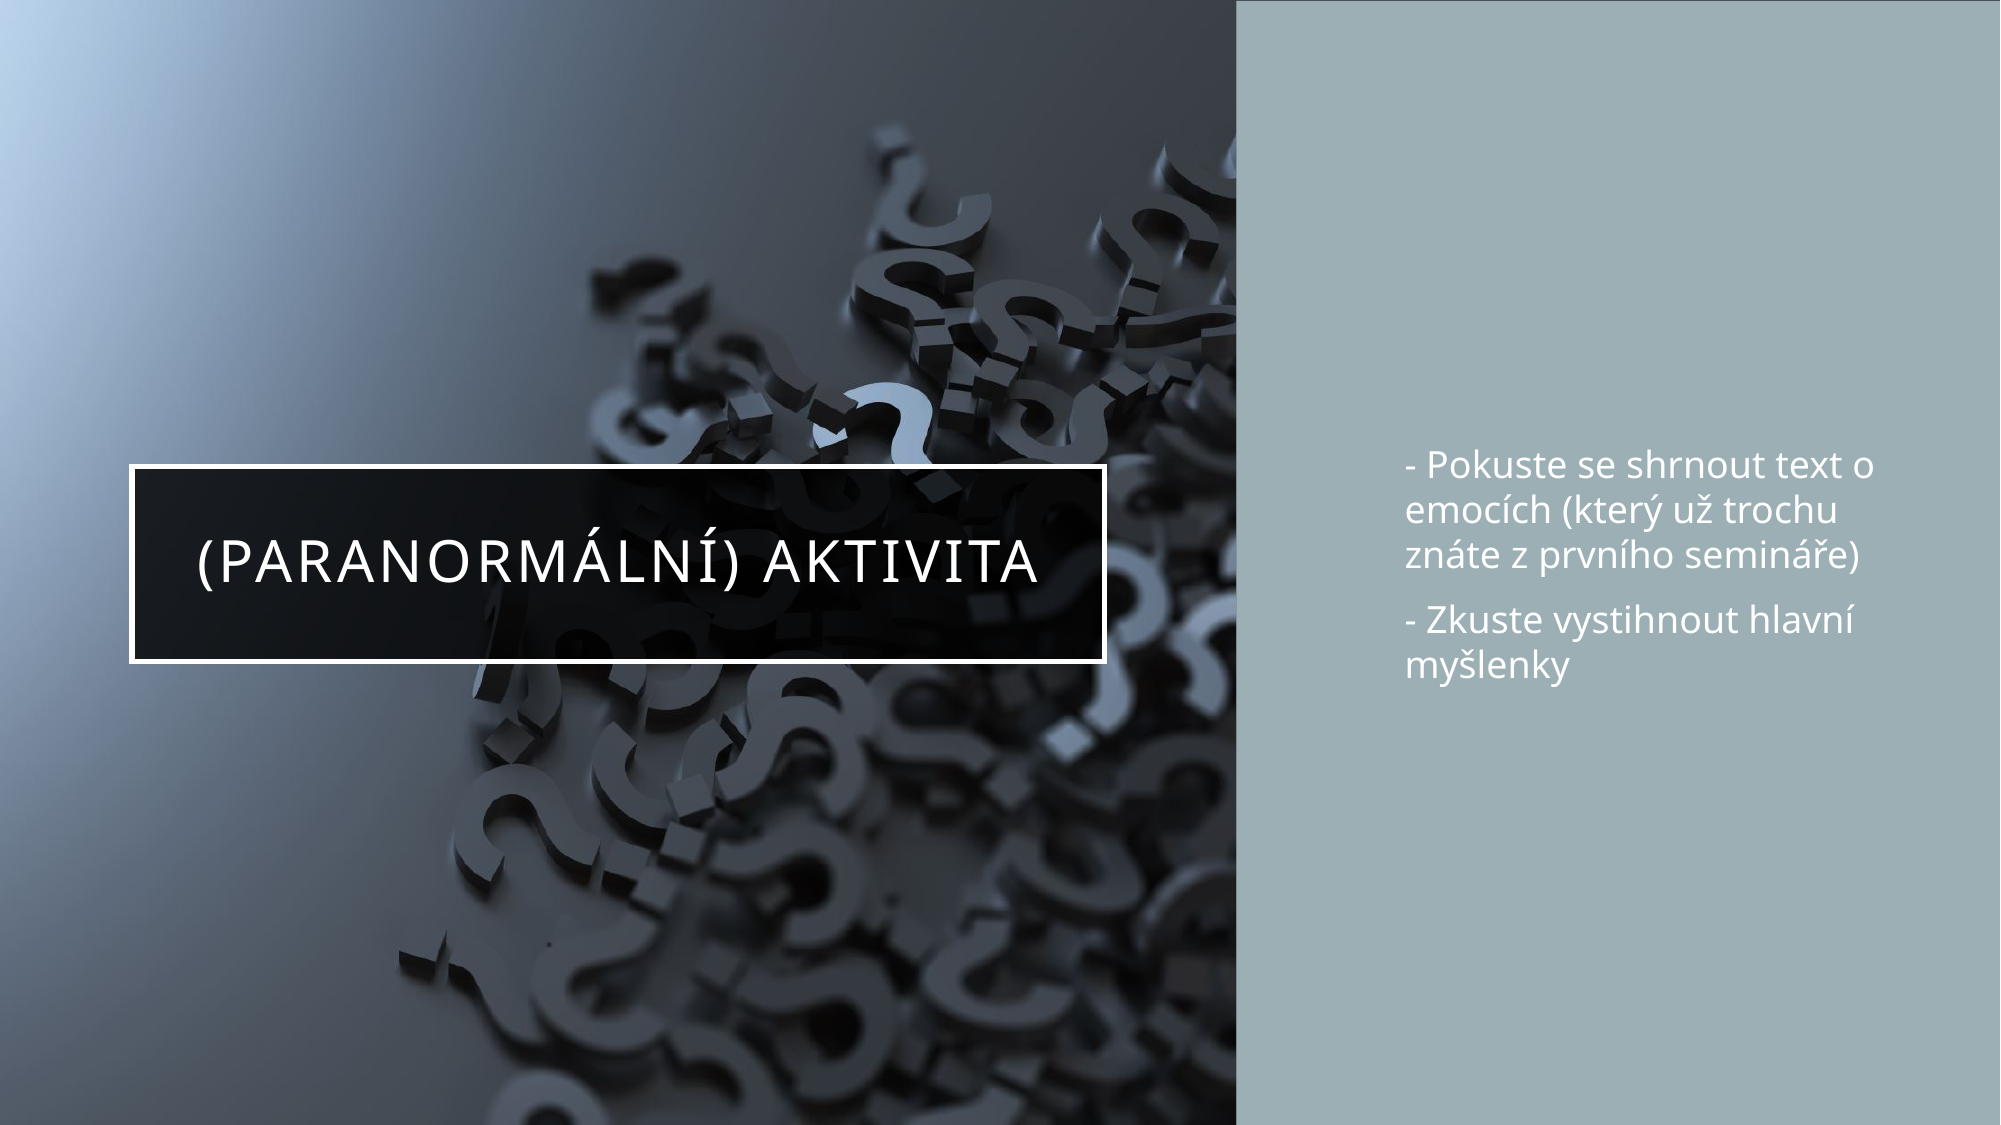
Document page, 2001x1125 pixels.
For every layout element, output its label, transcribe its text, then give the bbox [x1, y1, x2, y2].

list - Pokuste se shrnout text o emocích (který už trochu znáte z prvního semináře) - Zkuste vystihnout hlavní myšlenky [1352, 159, 1906, 968]
picture [0, 0, 1237, 1125]
text_box [1237, 0, 2000, 1125]
